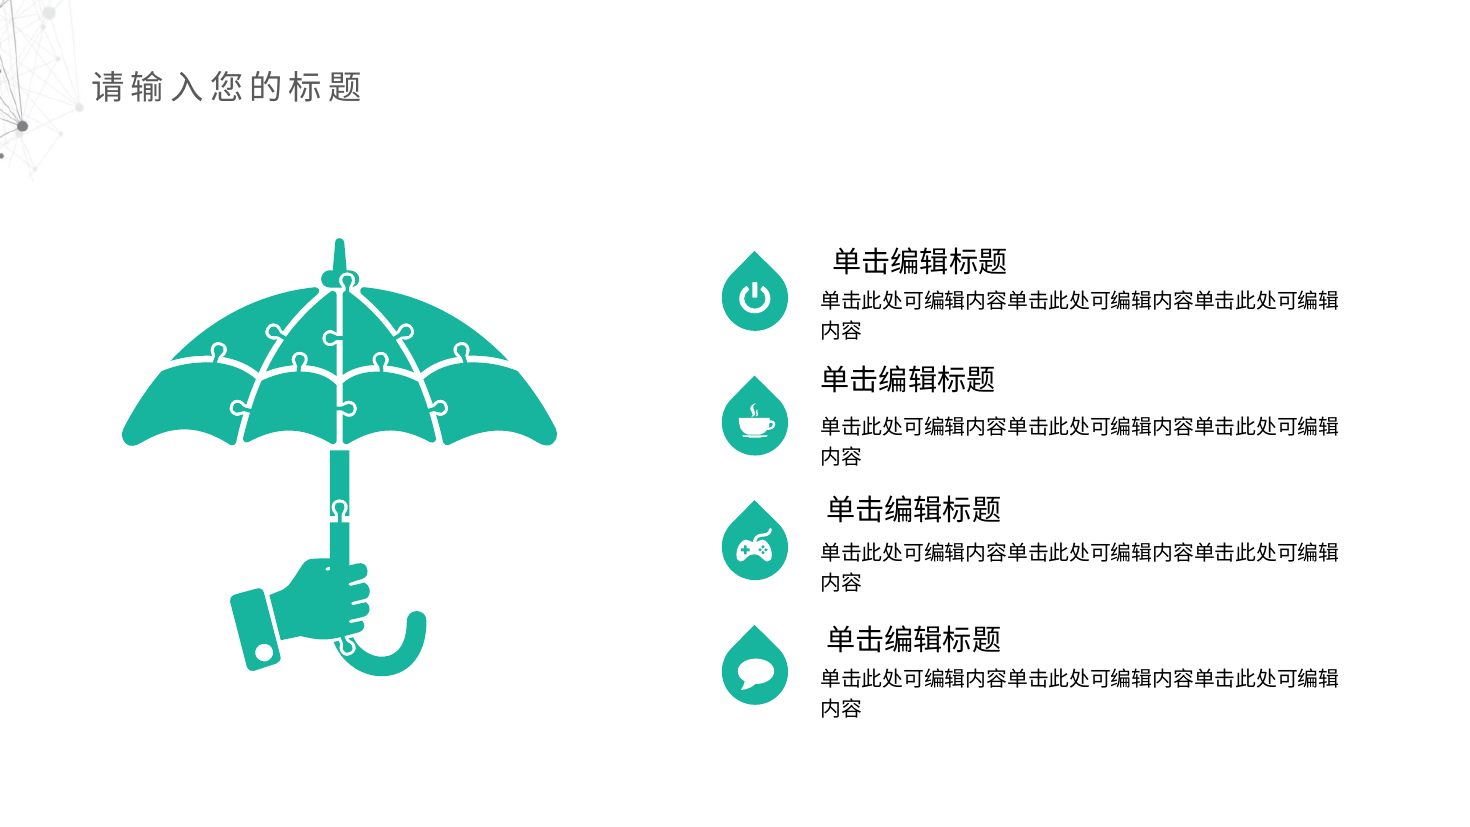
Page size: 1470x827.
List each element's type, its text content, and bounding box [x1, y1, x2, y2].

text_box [805, 236, 1360, 352]
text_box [805, 614, 1360, 729]
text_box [721, 389, 789, 456]
picture [0, 0, 682, 238]
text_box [721, 638, 789, 705]
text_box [120, 238, 559, 678]
text_box 请输入您的标题 [76, 75, 377, 114]
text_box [805, 484, 1360, 603]
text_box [721, 264, 789, 331]
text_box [805, 354, 1360, 477]
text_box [721, 514, 789, 581]
